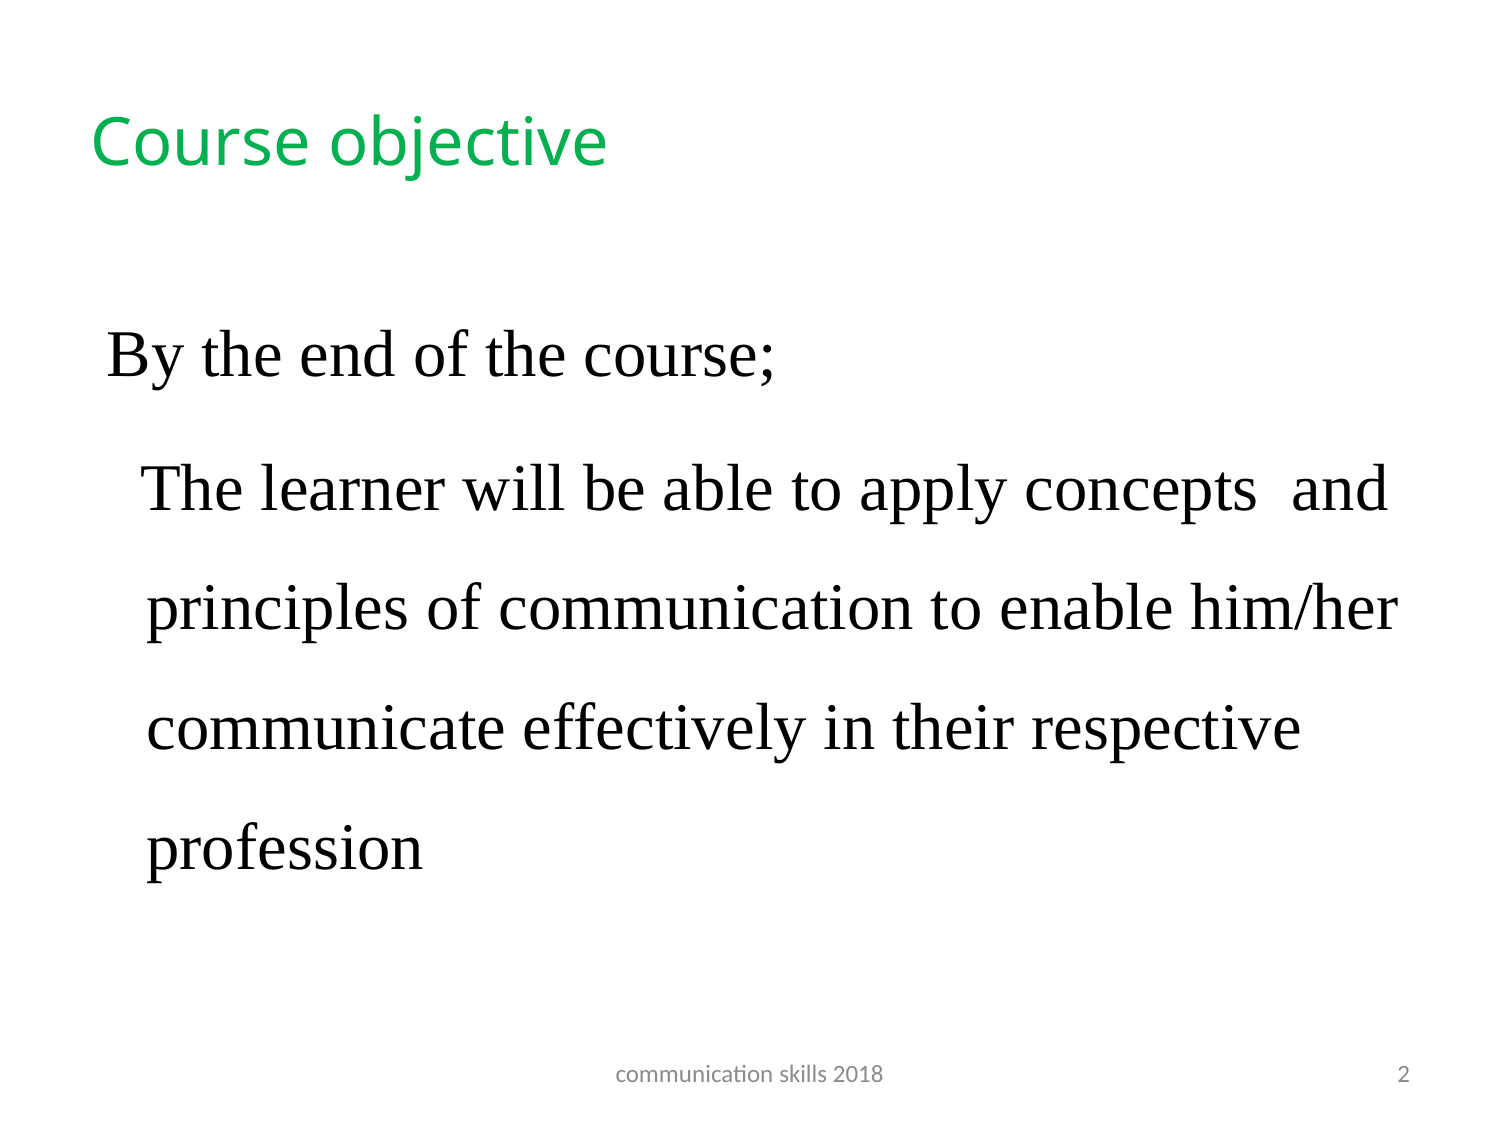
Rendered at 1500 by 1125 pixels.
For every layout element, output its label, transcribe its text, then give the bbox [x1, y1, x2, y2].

title Course objective [75, 45, 1425, 233]
slide_number 2 [1074, 1042, 1425, 1103]
list By the end of the course; The learner will be able to apply concepts and principles of communication to enable him/her communicate effectively in their respective profession [75, 262, 1463, 1005]
footer communication skills 2018 [512, 1042, 988, 1103]
